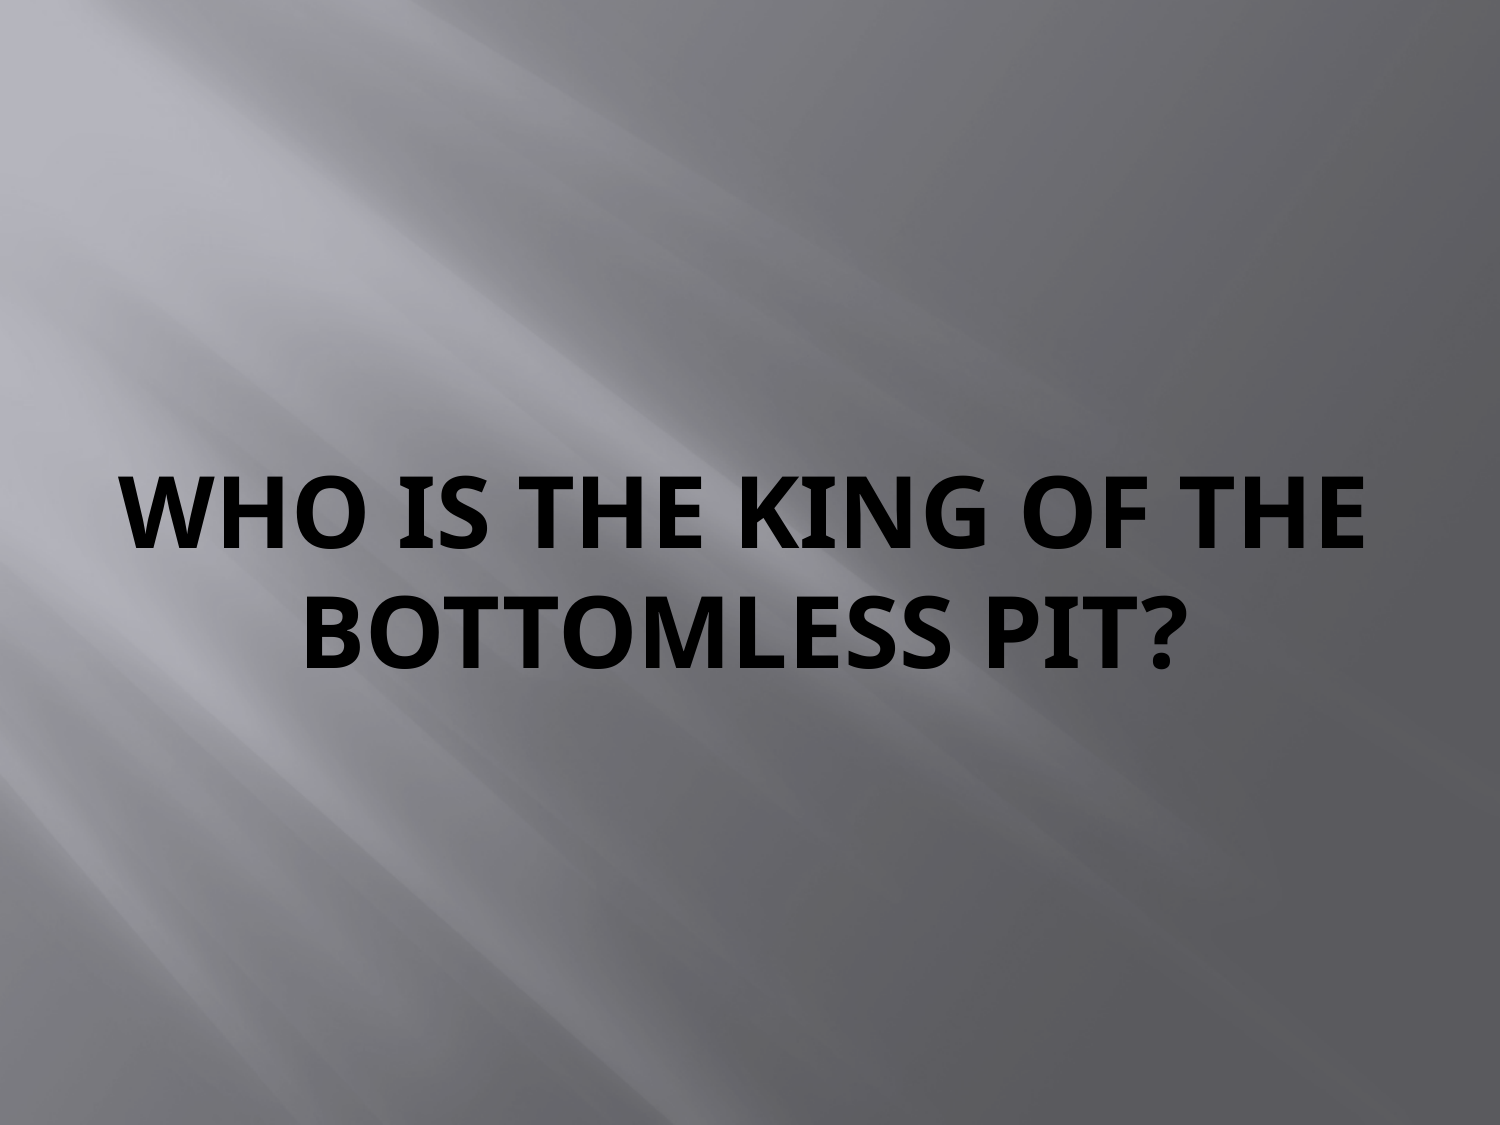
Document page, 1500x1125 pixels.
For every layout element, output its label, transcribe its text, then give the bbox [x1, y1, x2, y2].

title Who is the king of the bottomless pit? [69, 37, 1420, 1100]
